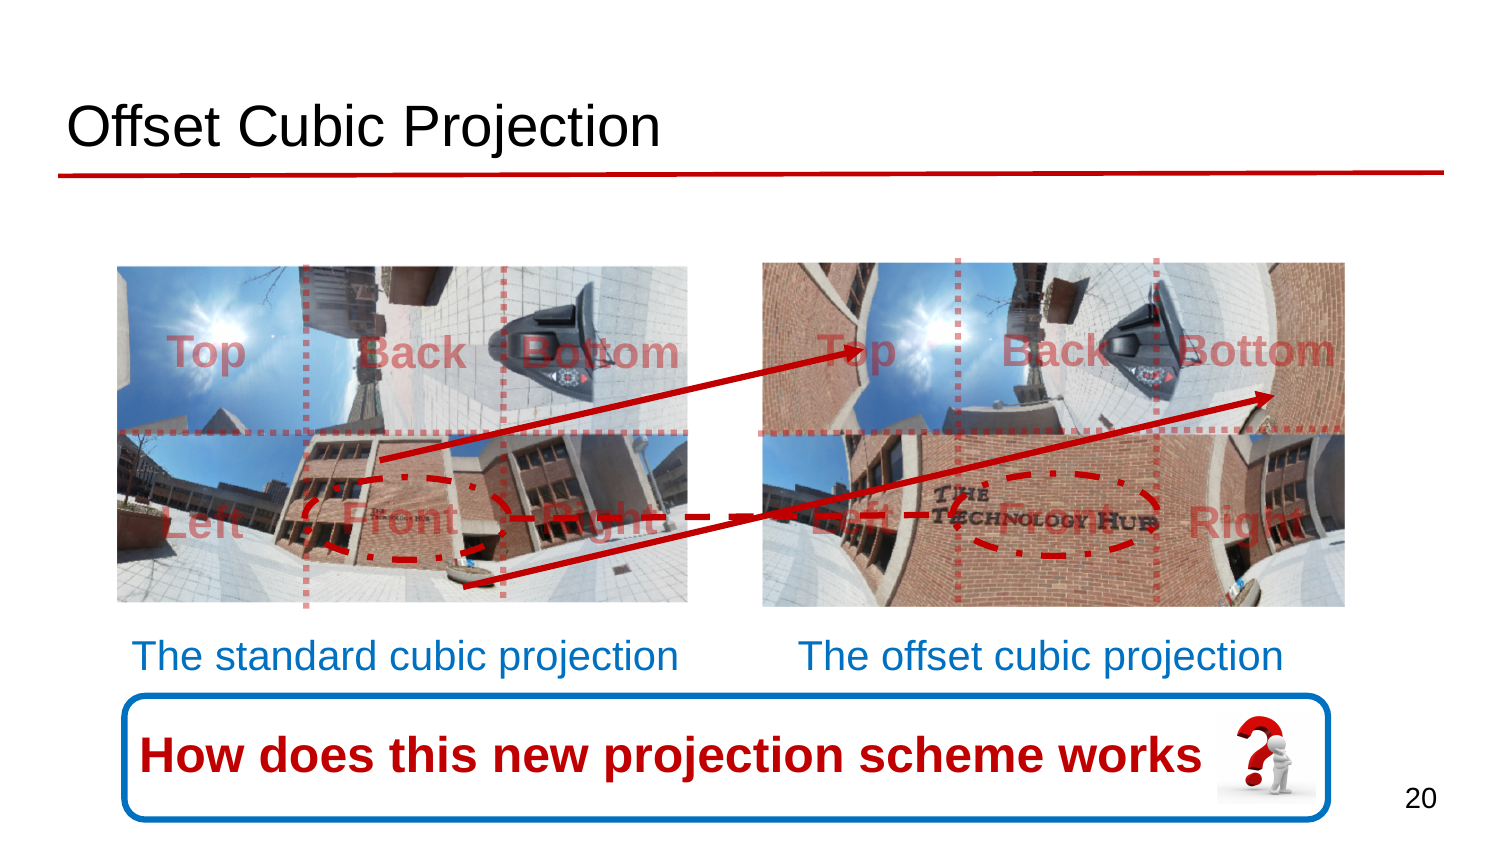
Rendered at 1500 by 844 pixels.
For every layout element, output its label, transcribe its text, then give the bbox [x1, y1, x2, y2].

picture [749, 239, 1362, 621]
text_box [57, 172, 1445, 177]
picture [1217, 710, 1316, 805]
title Offset Cubic Projection [51, 72, 1449, 167]
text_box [462, 395, 1276, 588]
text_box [379, 349, 865, 461]
text_box [122, 693, 1331, 822]
text_box The standard cubic projection [116, 621, 735, 687]
slide_number 20 [1389, 764, 1480, 830]
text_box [1280, 428, 1344, 434]
picture [99, 244, 702, 616]
text_box The offset cubic projection [782, 629, 1329, 687]
